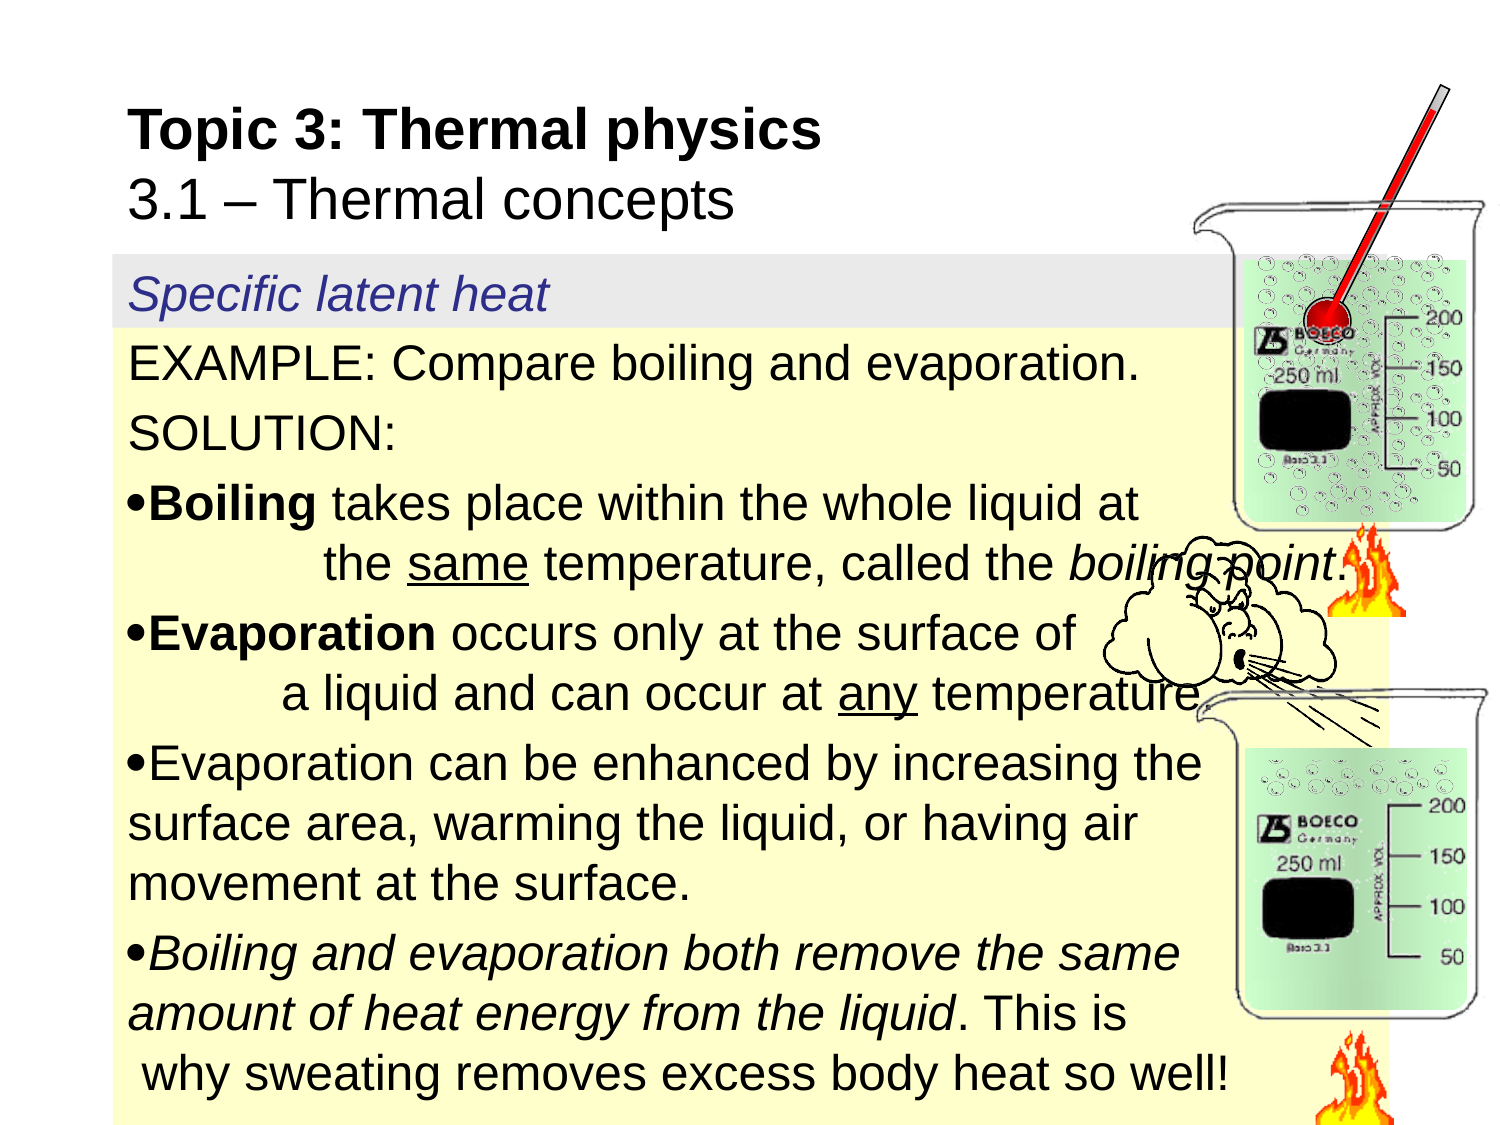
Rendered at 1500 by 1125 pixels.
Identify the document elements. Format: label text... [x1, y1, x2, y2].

text_box EXAMPLE: Compare boiling and evaporation. SOLUTION: Boiling takes place within the whole liquid at the same temperature, called the boiling point. Evaporation occurs only at the surface of a liquid and can occur at any temperature. Evaporation can be enhanced by increasing the surface area, warming the liquid, or having air movement at the surface. Boiling and evaporation both remove the same amount of heat energy from the liquid. This is why sweating removes excess body heat so well! [112, 328, 1308, 1125]
text_box Specific latent heat [112, 254, 1182, 328]
title Topic 3: Thermal physics 3.1 – Thermal concepts [112, 87, 1351, 235]
picture [1093, 184, 1500, 1125]
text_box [1356, 71, 1405, 183]
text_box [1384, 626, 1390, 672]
